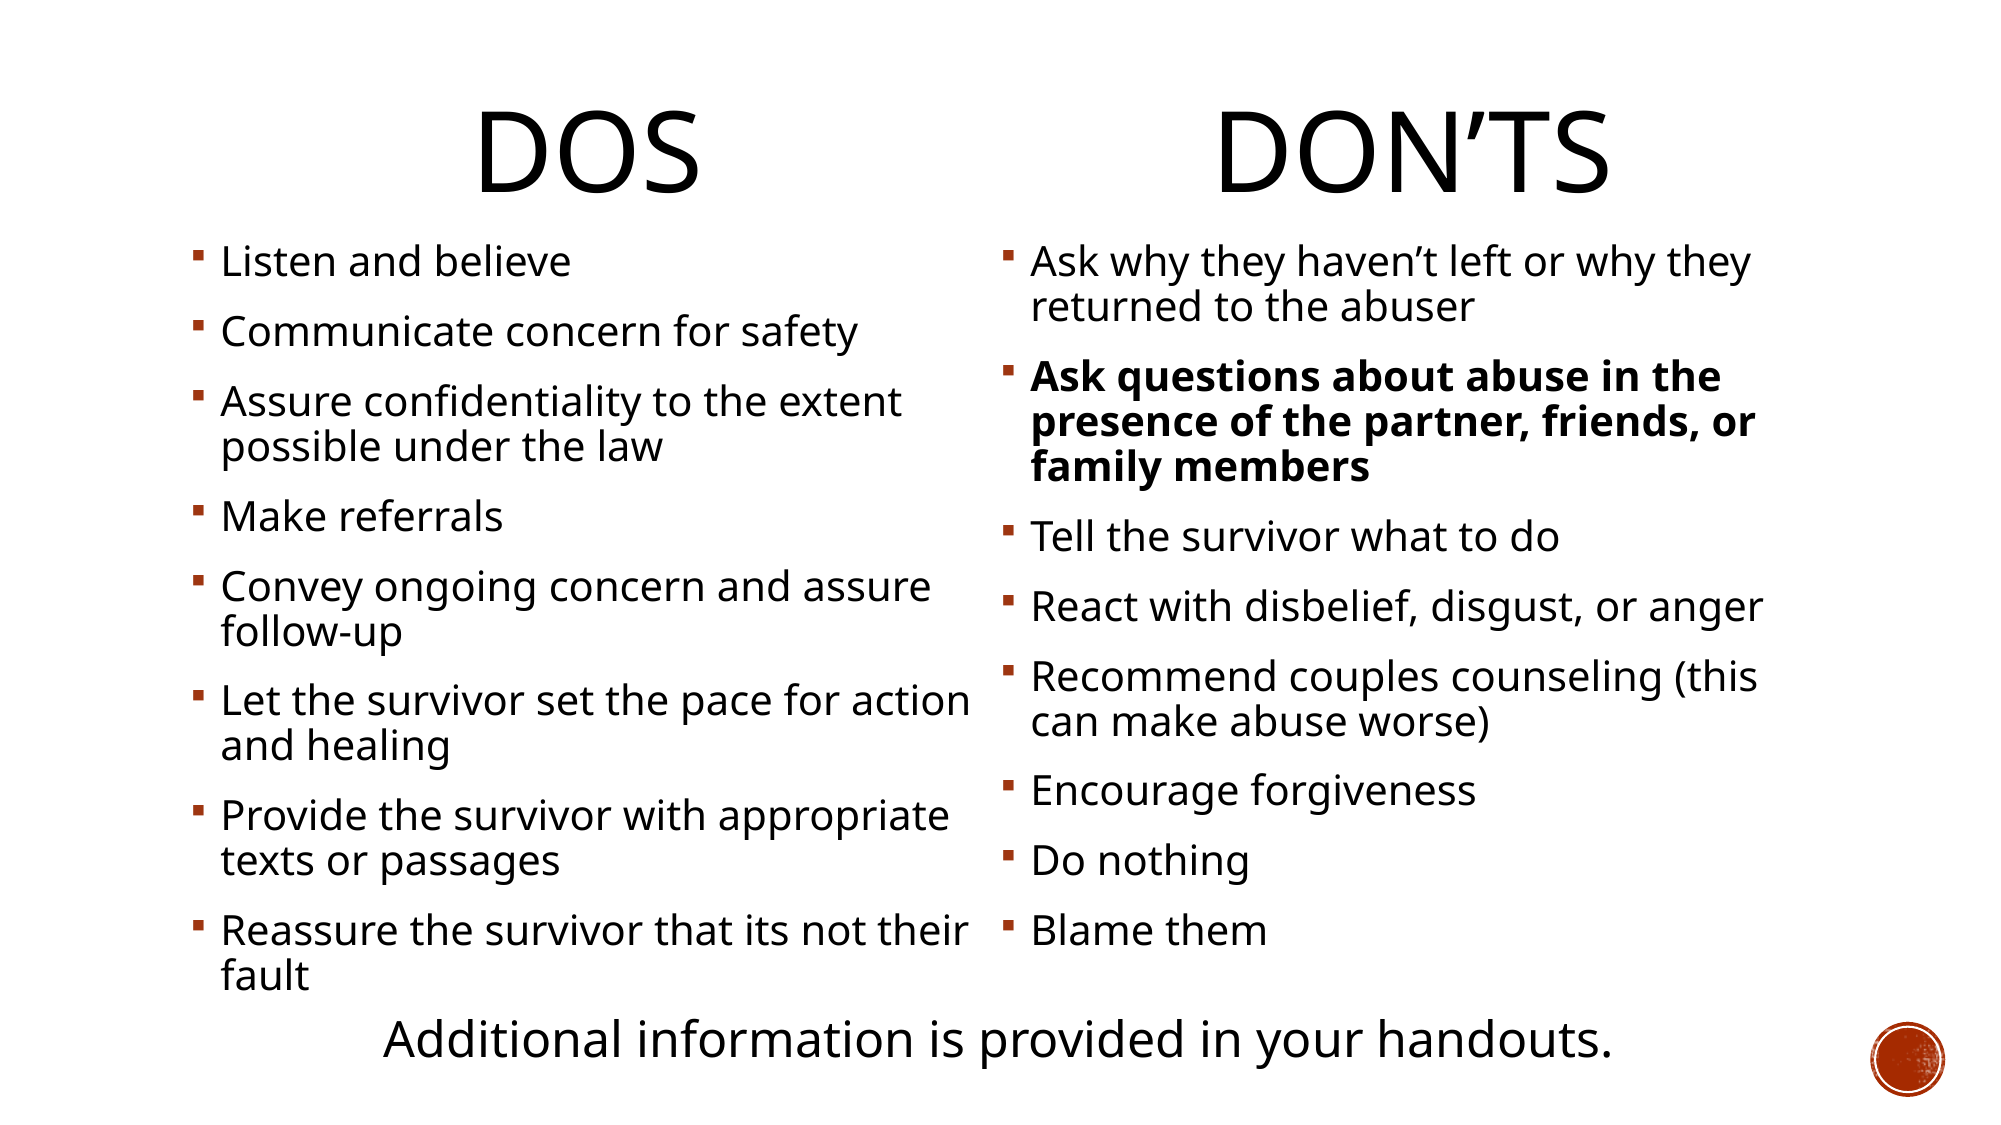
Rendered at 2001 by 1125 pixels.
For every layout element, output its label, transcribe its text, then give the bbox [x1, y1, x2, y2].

list Listen and believe Communicate concern for safety Assure confidentiality to the extent possible under the law Make referrals Convey ongoing concern and assure follow-up Let the survivor set the pace for action and healing Provide the survivor with appropriate texts or passages Reassure the survivor that its not their fault Ask why they haven’t left or why they returned to the abuser Ask questions about abuse in the presence of the partner, friends, or family members Tell the survivor what to do React with disbelief, disgust, or anger Recommend couples counseling (this can make abuse worse) Encourage forgiveness Do nothing Blame them [175, 232, 1826, 1013]
text_box Additional information is provided in your handouts. [174, 1000, 1825, 1076]
text_box Don’ts [999, 79, 1825, 233]
title Dos [175, 79, 999, 232]
